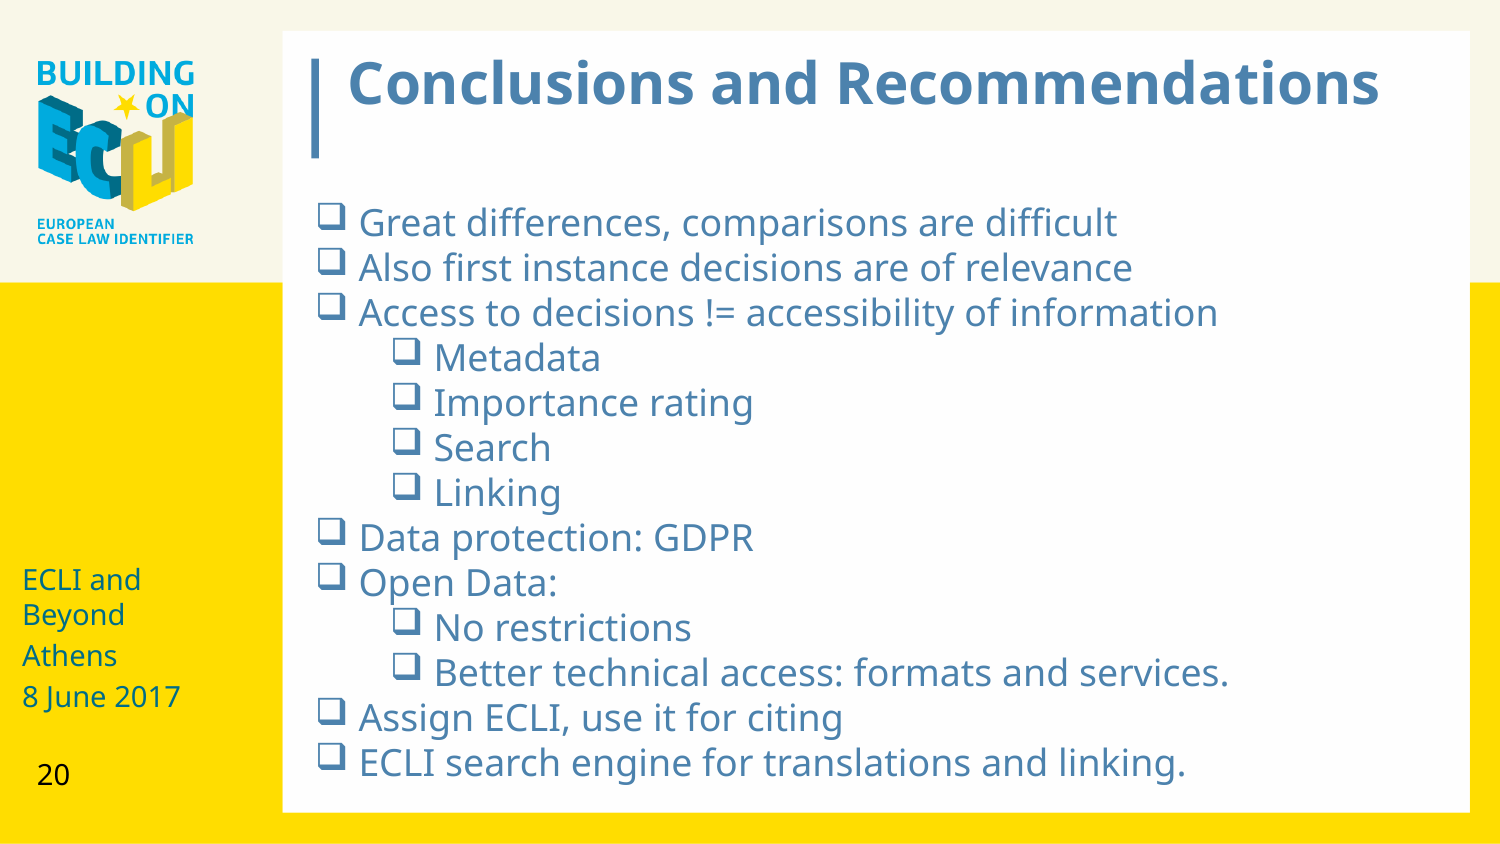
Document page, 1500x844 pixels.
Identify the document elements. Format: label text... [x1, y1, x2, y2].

text_box Conclusions and Recommendations [347, 56, 1457, 117]
picture [0, 0, 1500, 844]
text_box Great differences, comparisons are difficult Also first instance decisions are of relevance Access to decisions != accessibility of information Metadata Importance rating Search Linking Data protection: GDPR Open Data: No restrictions Better technical access: formats and services. Assign ECLI, use it for citing ECLI search engine for translations and linking. [315, 198, 1243, 784]
text_box 20 [22, 748, 132, 807]
text_box [311, 58, 319, 159]
text_box ECLI and Beyond Athens 8 June 2017 [22, 561, 252, 702]
